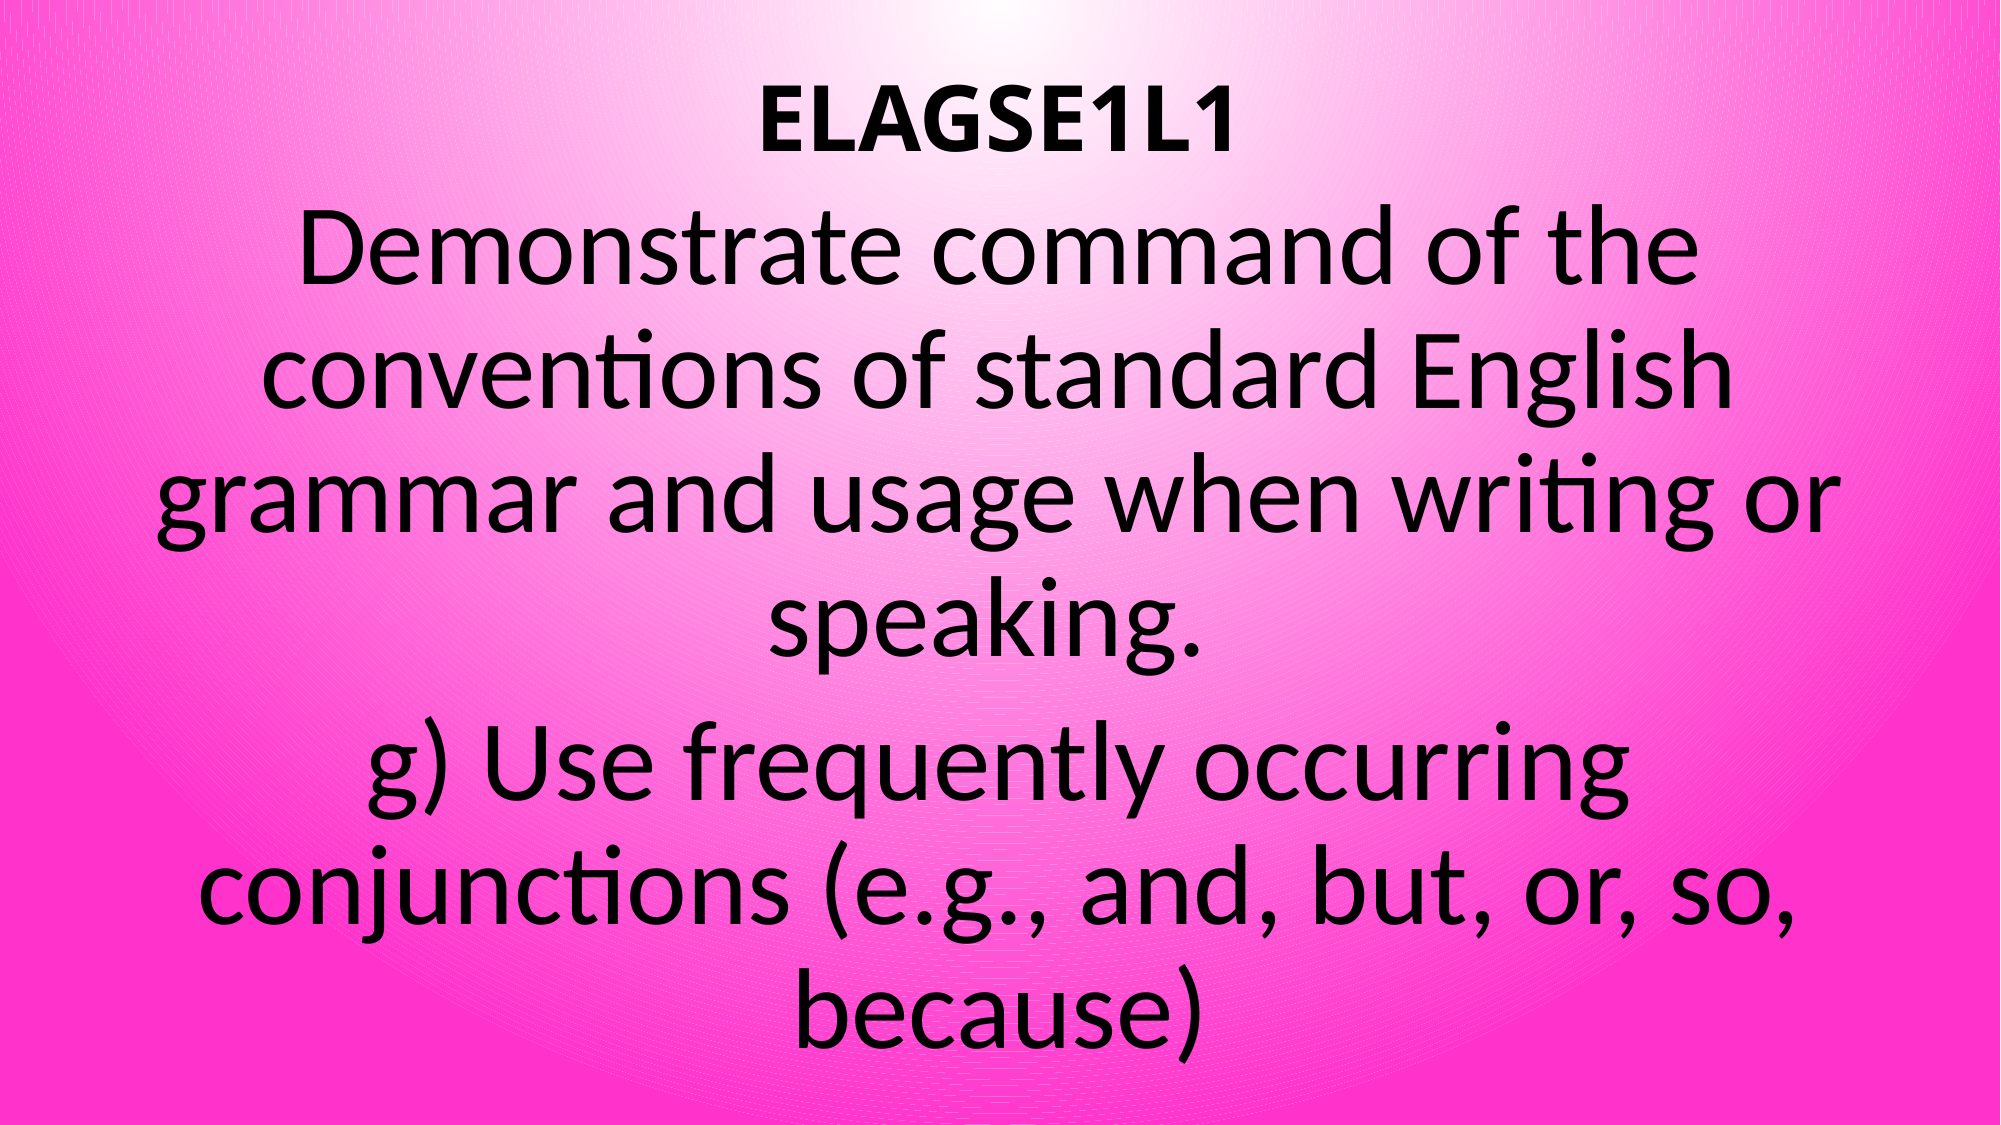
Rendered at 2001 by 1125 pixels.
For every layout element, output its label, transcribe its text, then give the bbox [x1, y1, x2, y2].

title ELAGSE1L1 [137, 13, 1863, 177]
list Demonstrate command of the conventions of standard English grammar and usage when writing or speaking. g) Use frequently occurring conjunctions (e.g., and, but, or, so, because) [137, 177, 1863, 1090]
